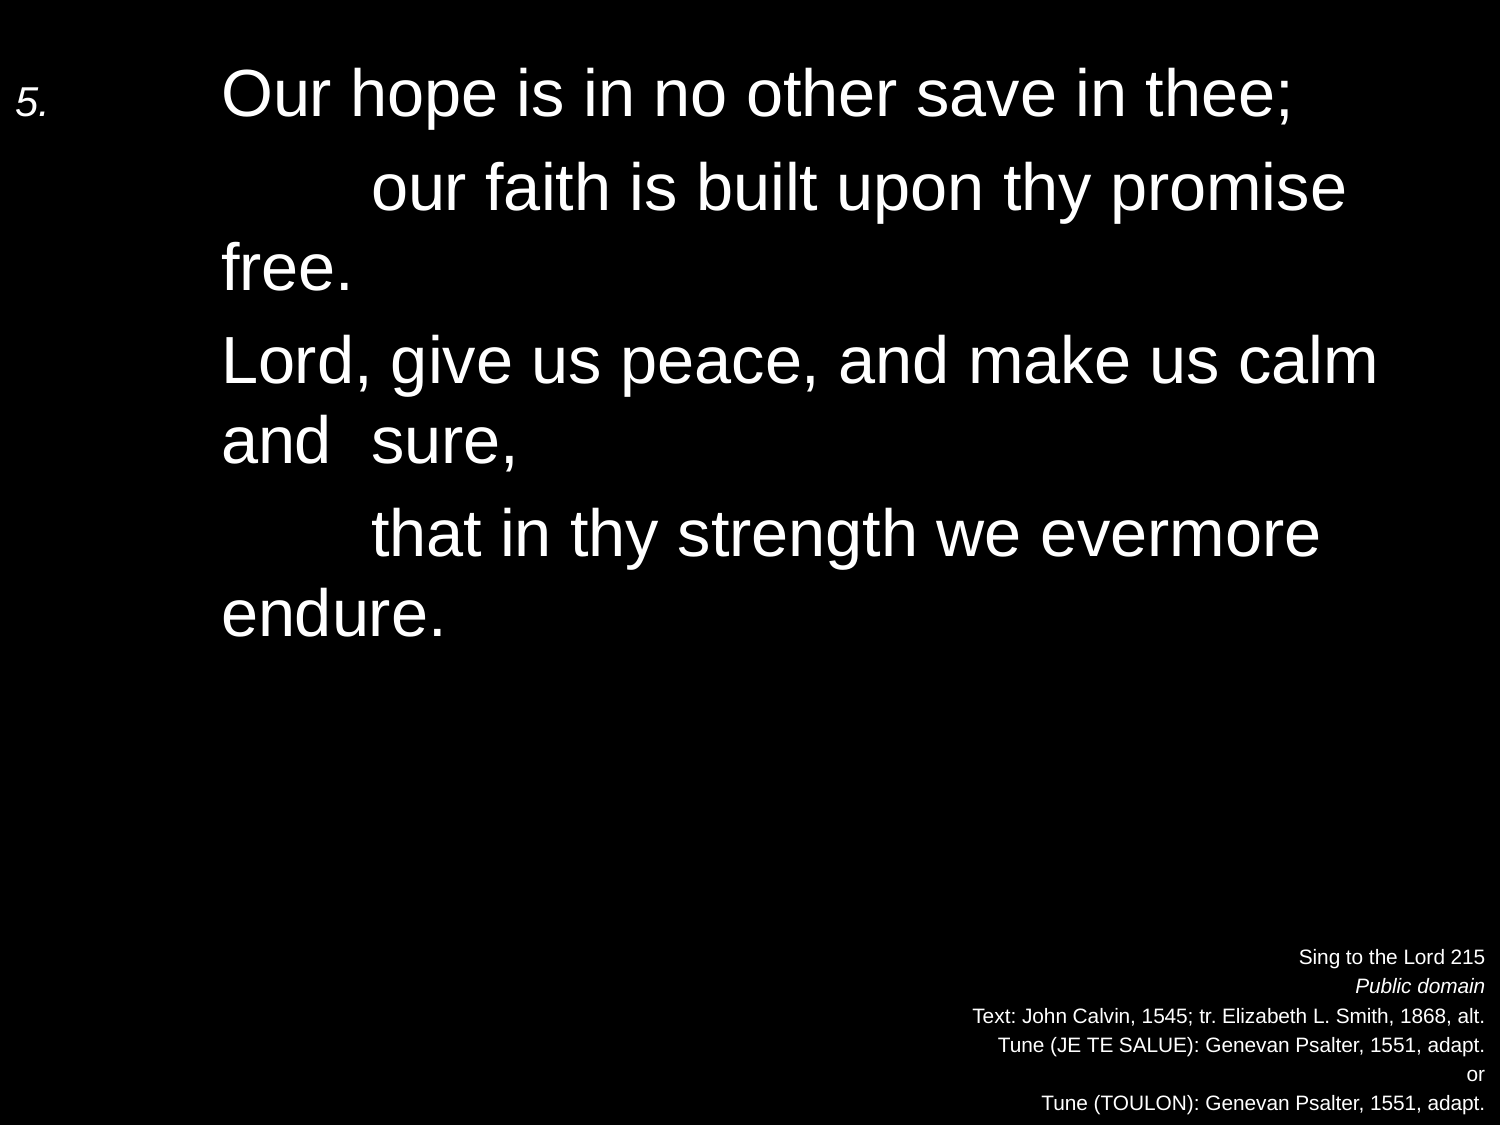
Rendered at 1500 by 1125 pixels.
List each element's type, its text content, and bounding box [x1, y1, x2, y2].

text_box Sing to the Lord 215 Public domain Text: John Calvin, 1545; tr. Elizabeth L. Smith, 1868, alt. Tune (JE TE SALUE): Genevan Psalter, 1551, adapt. or Tune (TOULON): Genevan Psalter, 1551, adapt. [0, 936, 1500, 1123]
list 5. Our hope is in no other save in thee; our faith is built upon thy promise free. Lord, give us peace, and make us calm and sure, that in thy strength we evermore endure. [0, 42, 1500, 936]
